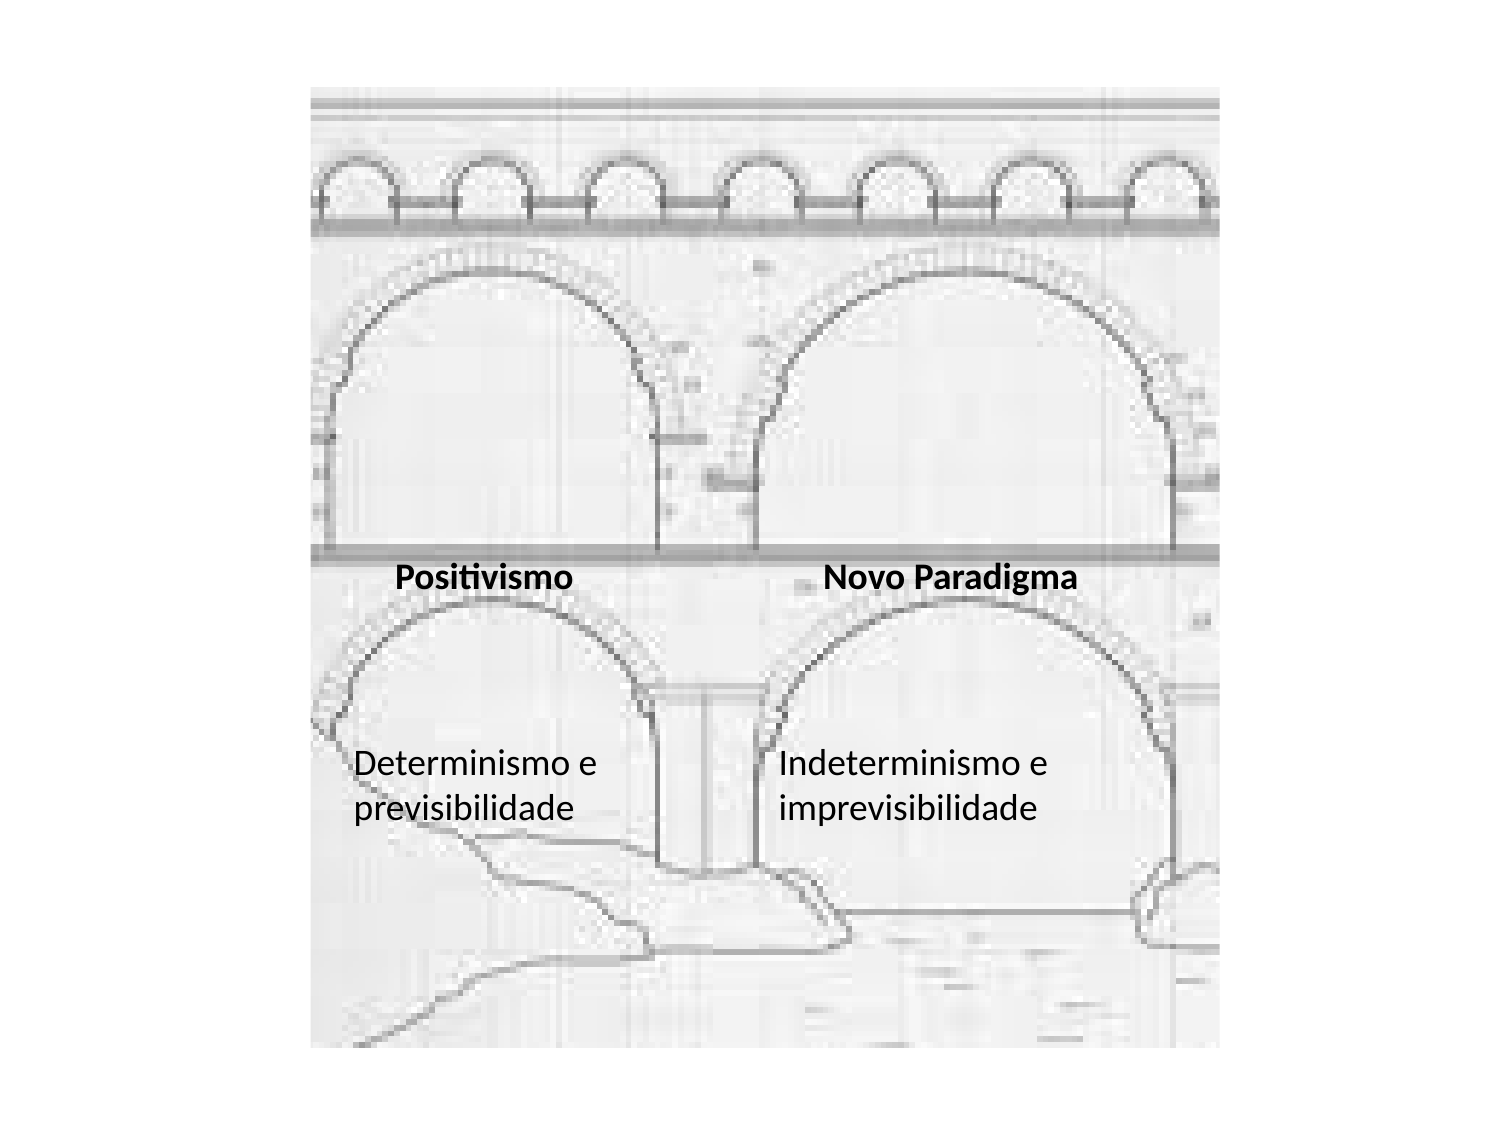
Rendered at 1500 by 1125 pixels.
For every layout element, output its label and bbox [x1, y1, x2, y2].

picture [310, 87, 1220, 1048]
